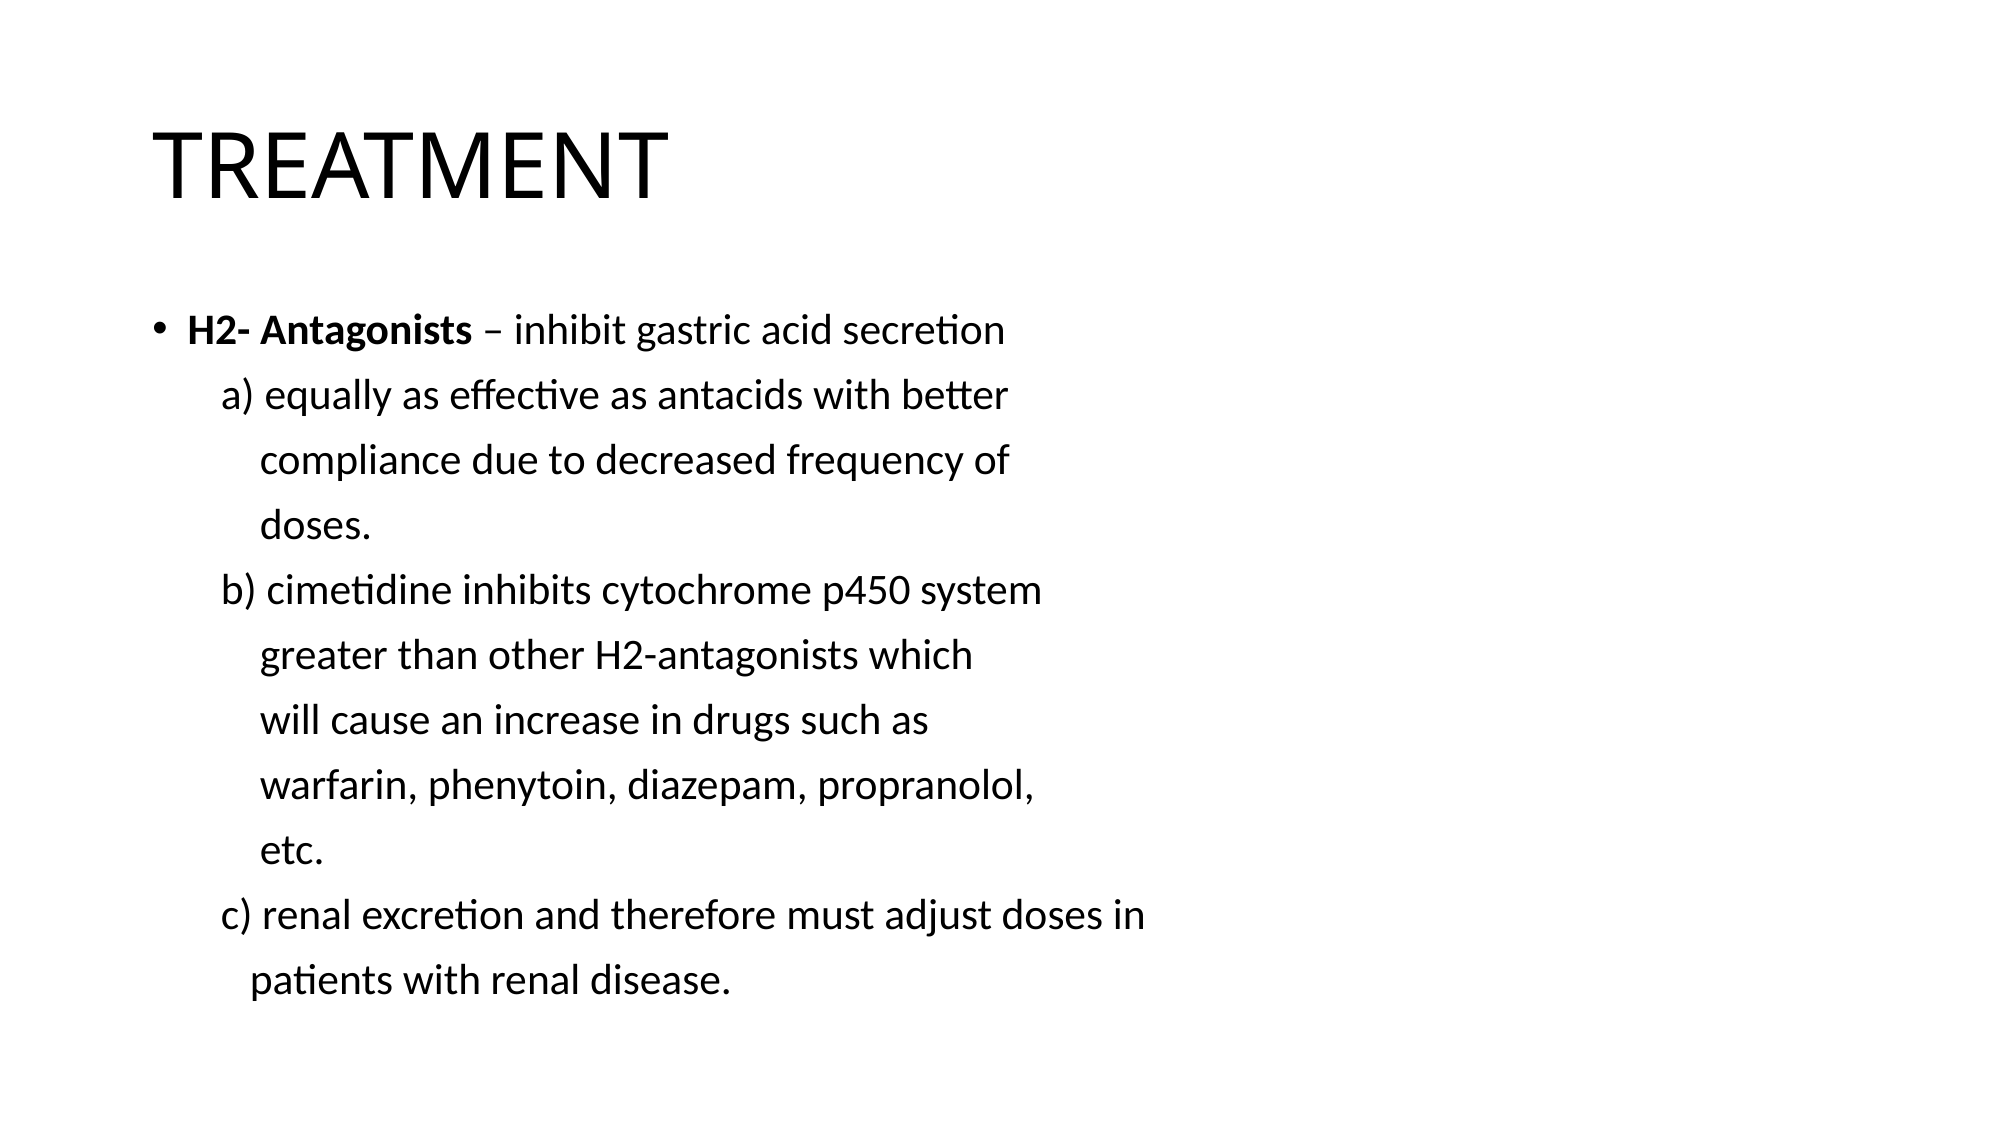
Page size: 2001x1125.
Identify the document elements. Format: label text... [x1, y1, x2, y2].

list H2- Antagonists – inhibit gastric acid secretion a) equally as effective as antacids with better compliance due to decreased frequency of doses. b) cimetidine inhibits cytochrome p450 system greater than other H2-antagonists which will cause an increase in drugs such as warfarin, phenytoin, diazepam, propranolol, etc. c) renal excretion and therefore must adjust doses in patients with renal disease. [137, 299, 1863, 1014]
title TREATMENT [137, 59, 1863, 278]
